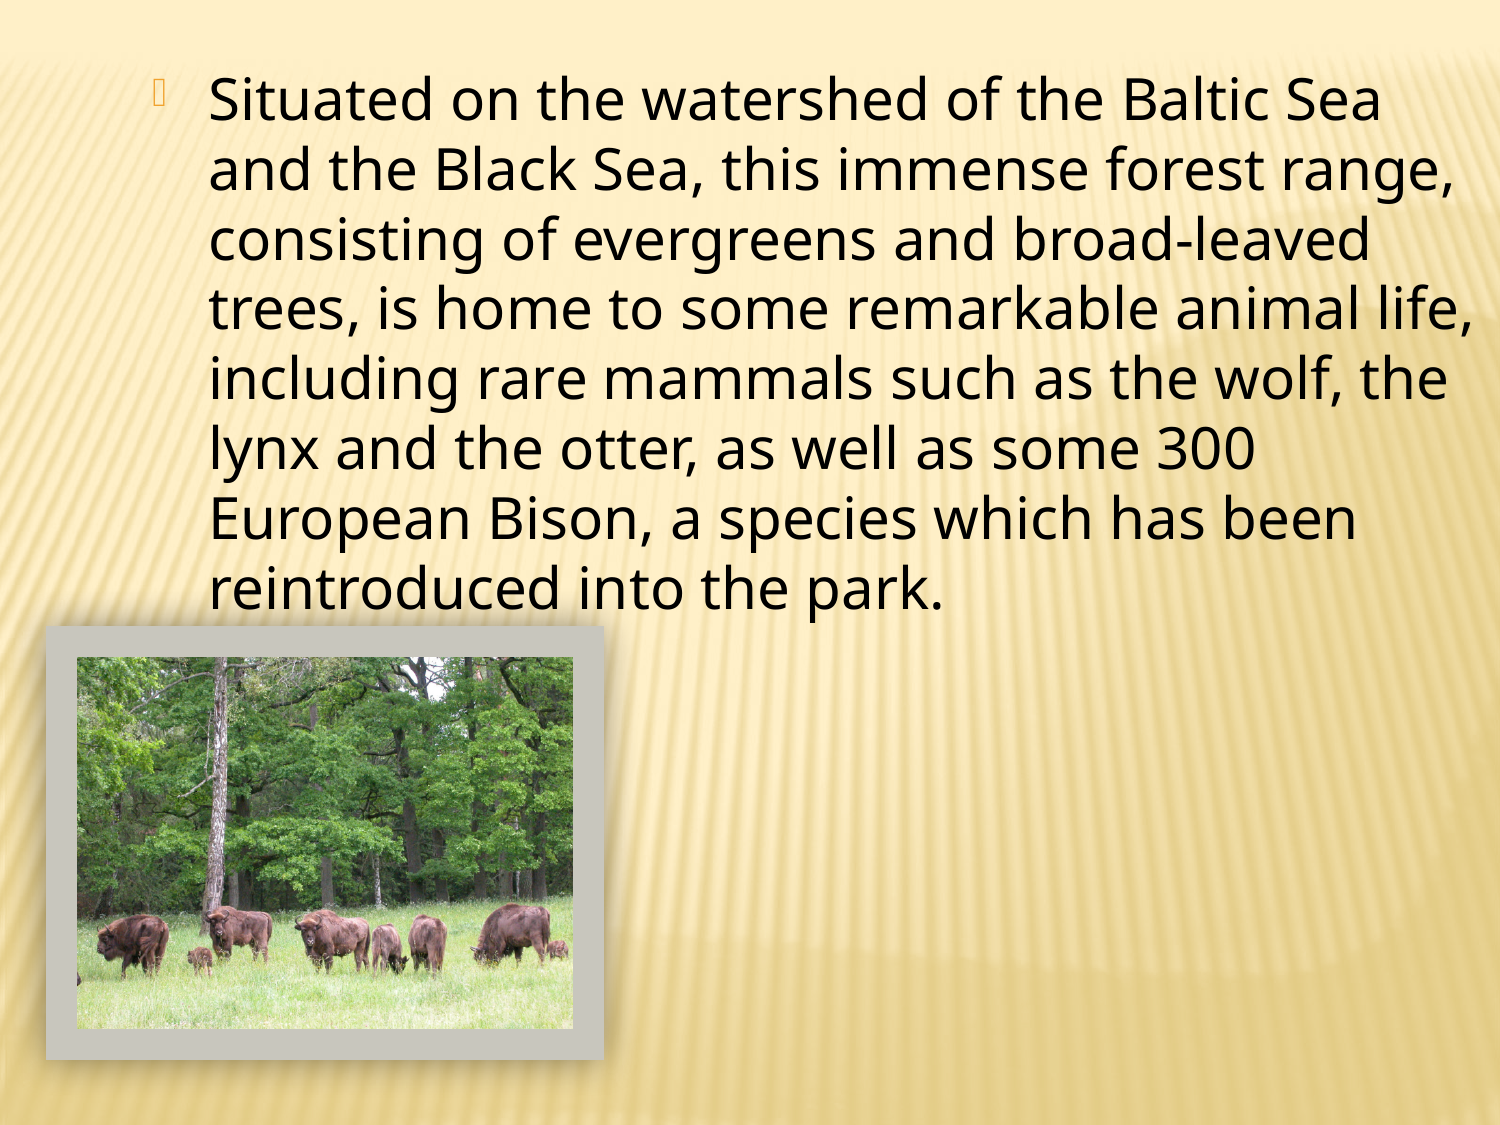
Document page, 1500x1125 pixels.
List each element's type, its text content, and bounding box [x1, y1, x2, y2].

picture [76, 656, 574, 1030]
list Situated on the watershed of the Baltic Sea and the Black Sea, this immense forest range, consisting of evergreens and broad-leaved trees, is home to some remarkable animal life, including rare mammals such as the wolf, the lynx and the otter, as well as some 300 European Bison, a species which has been reintroduced into the park. [137, 54, 1500, 681]
